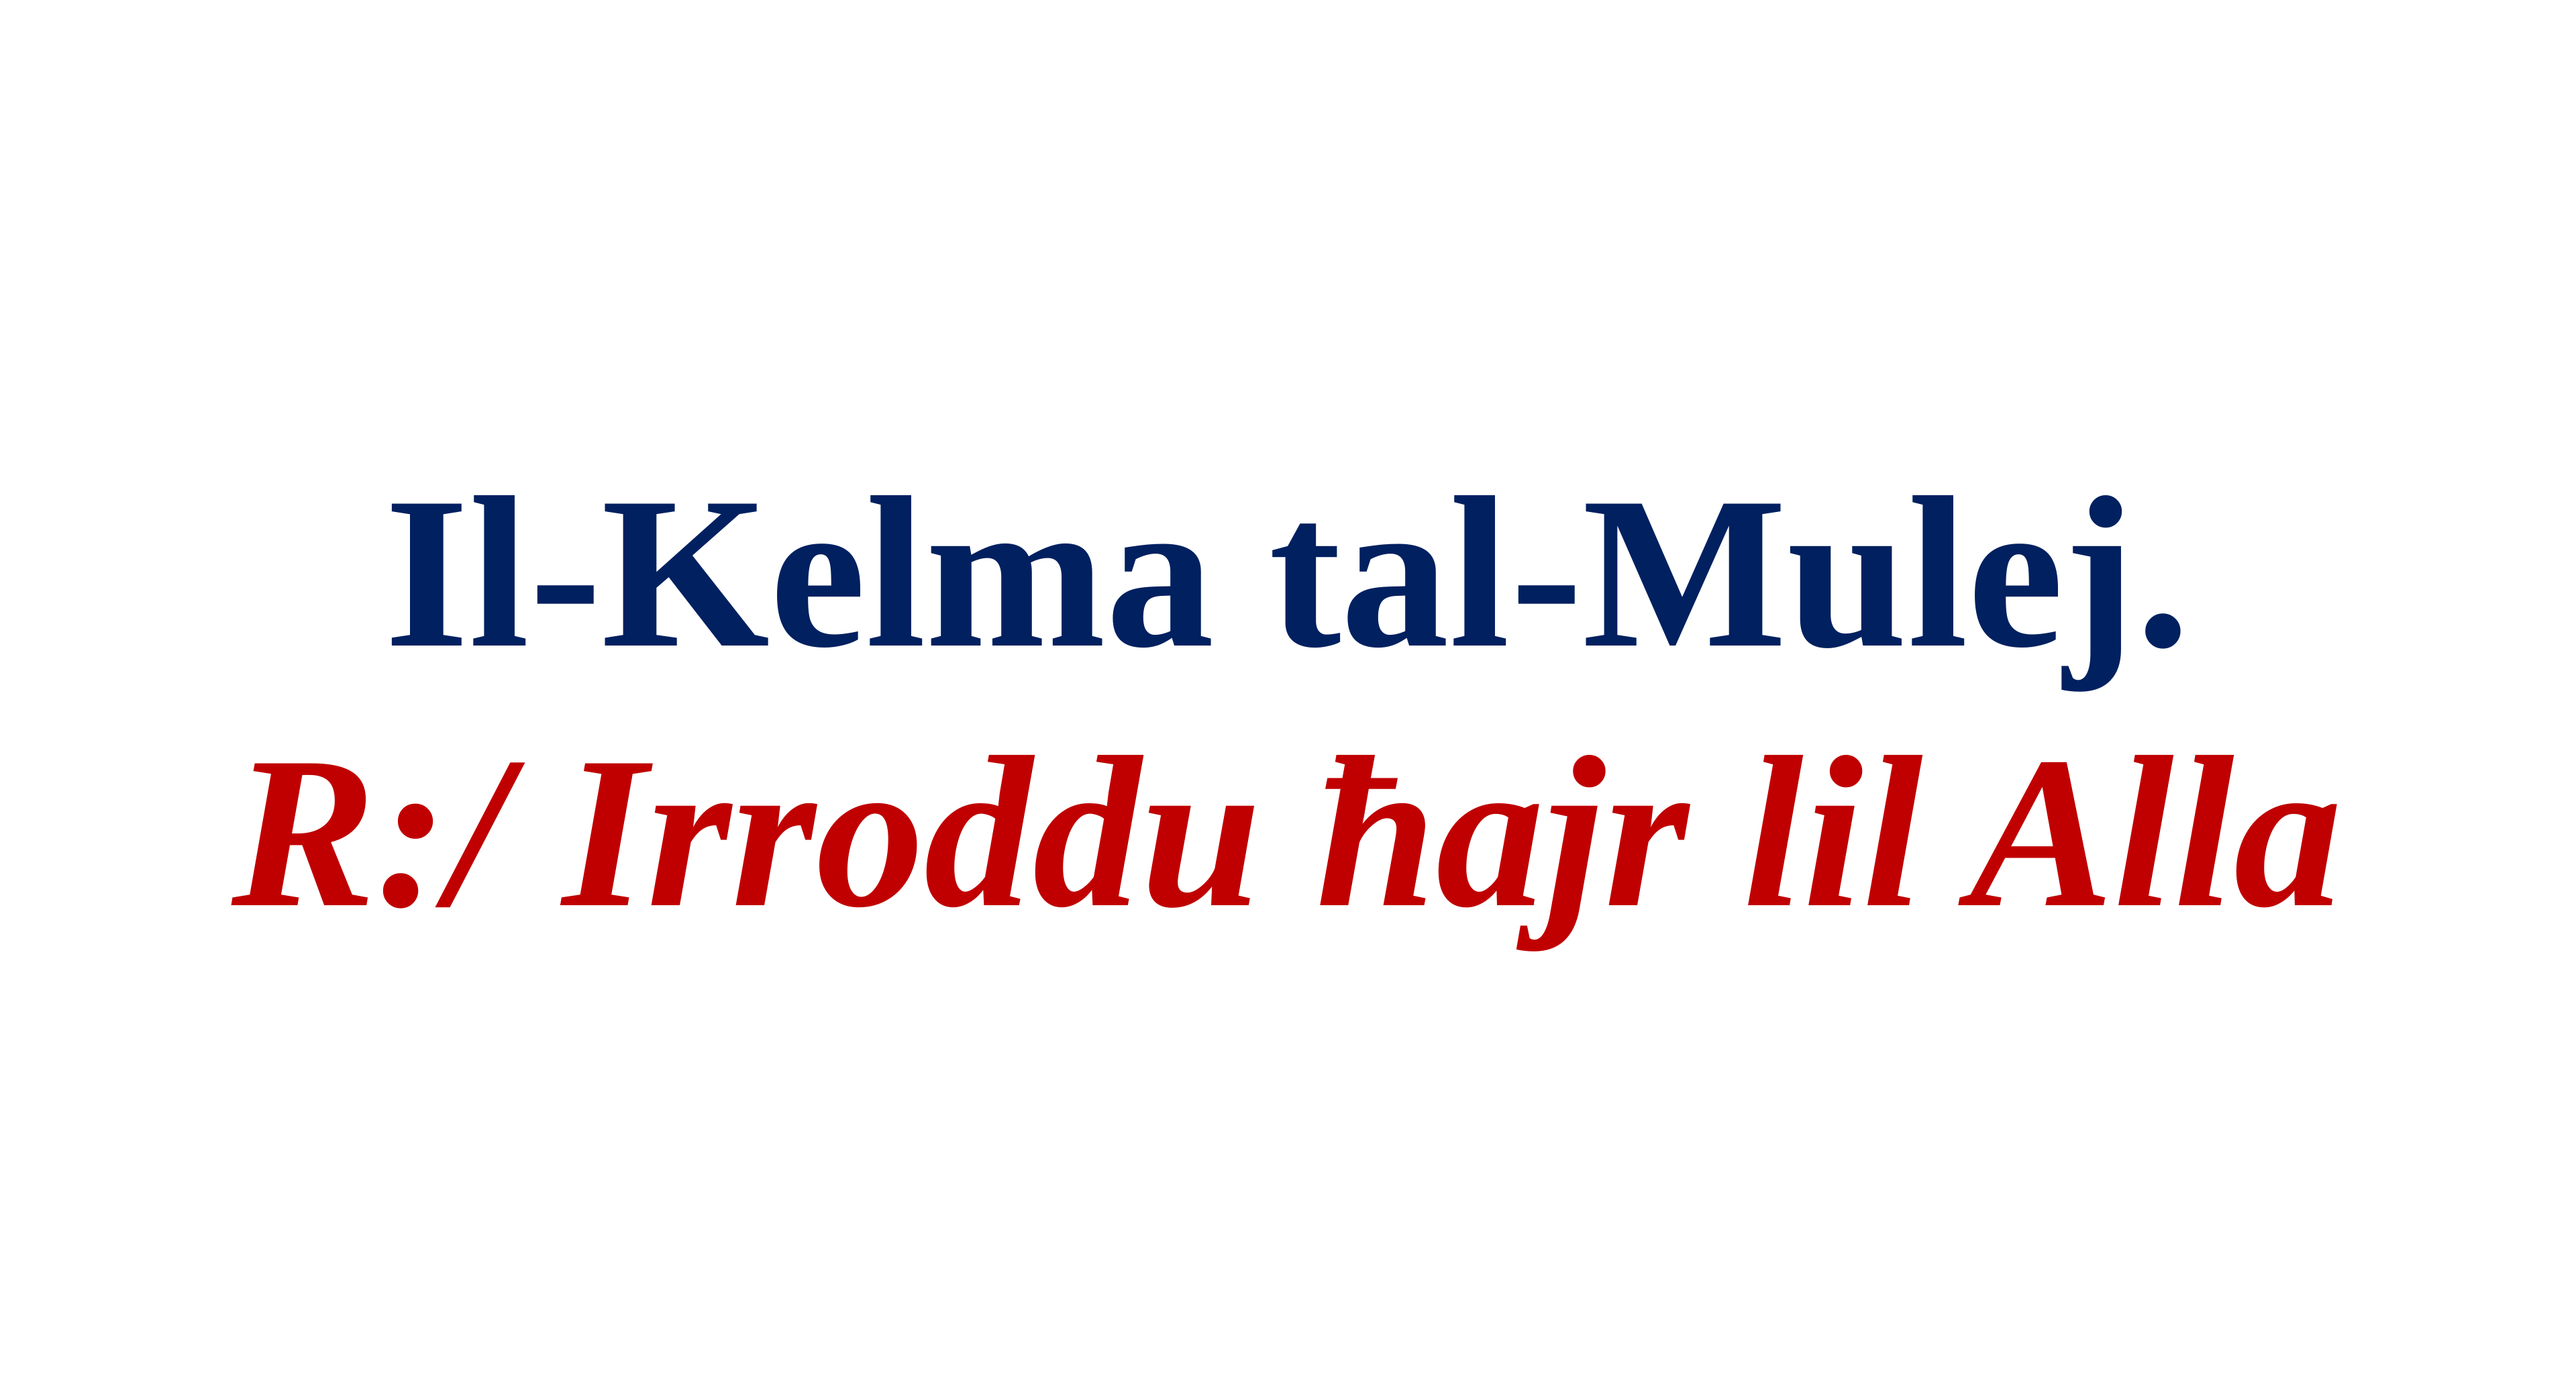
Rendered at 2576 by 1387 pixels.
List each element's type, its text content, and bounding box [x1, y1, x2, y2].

text_box Il-Kelma tal-Mulej. R:/ Irroddu ħajr lil Alla [0, 423, 2576, 954]
